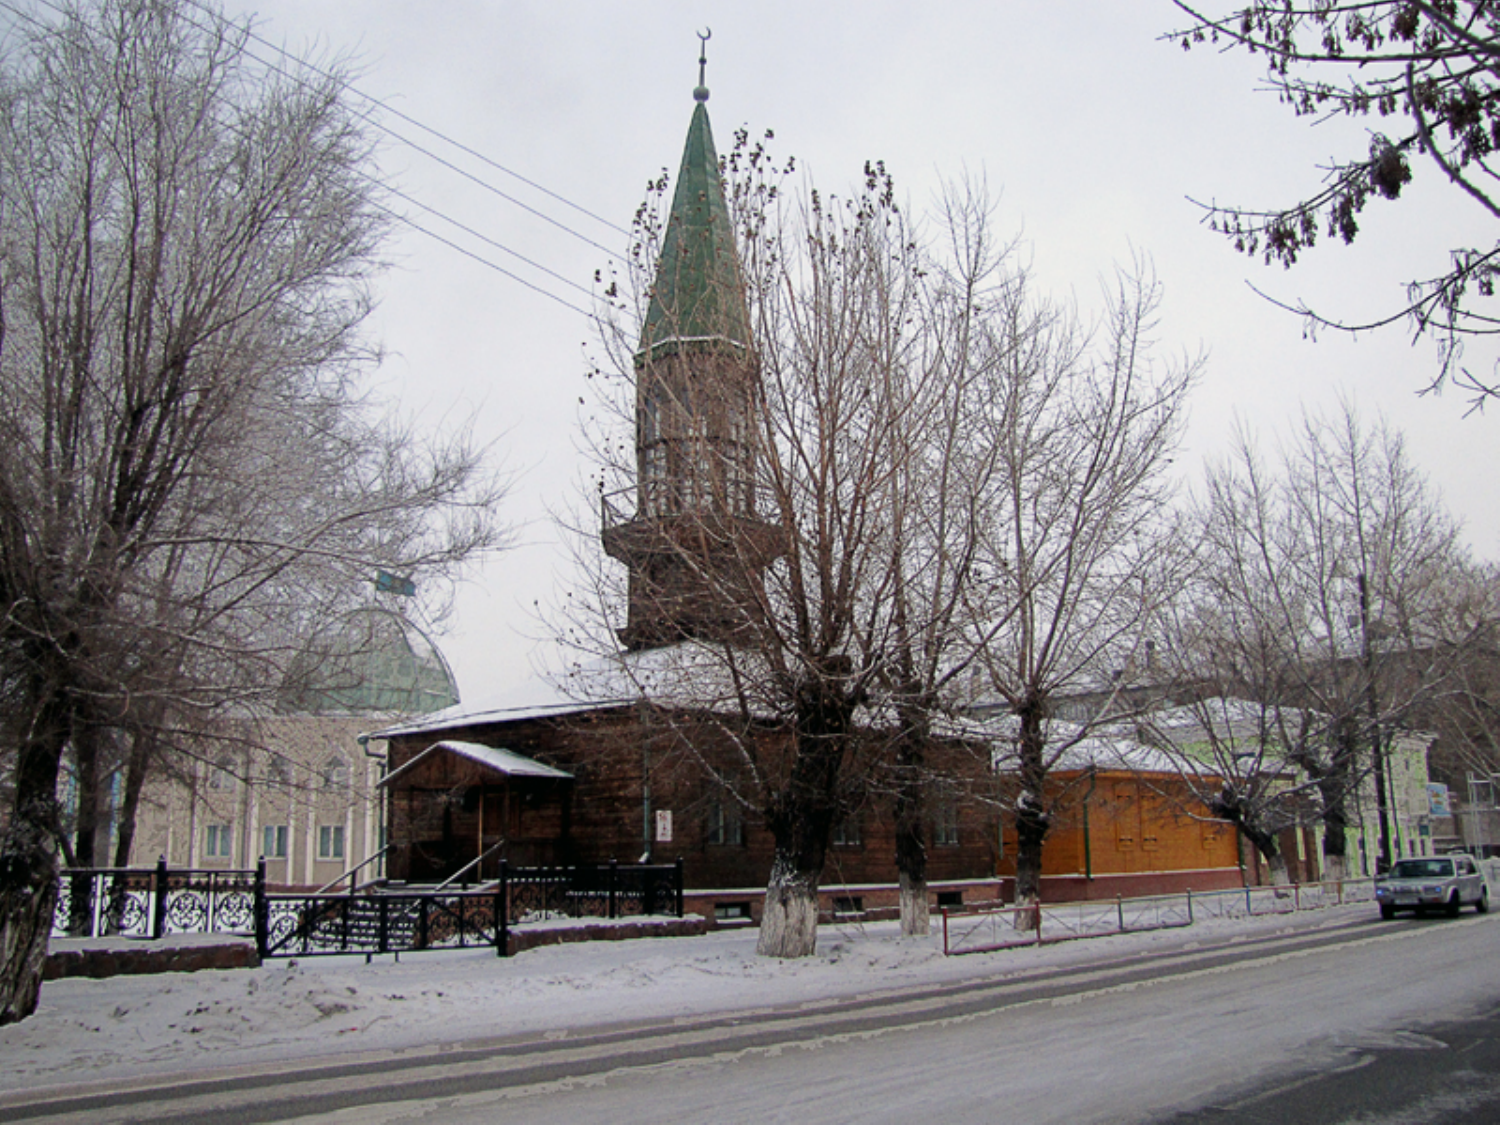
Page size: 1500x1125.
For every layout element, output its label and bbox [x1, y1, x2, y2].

list [0, 0, 1500, 1125]
